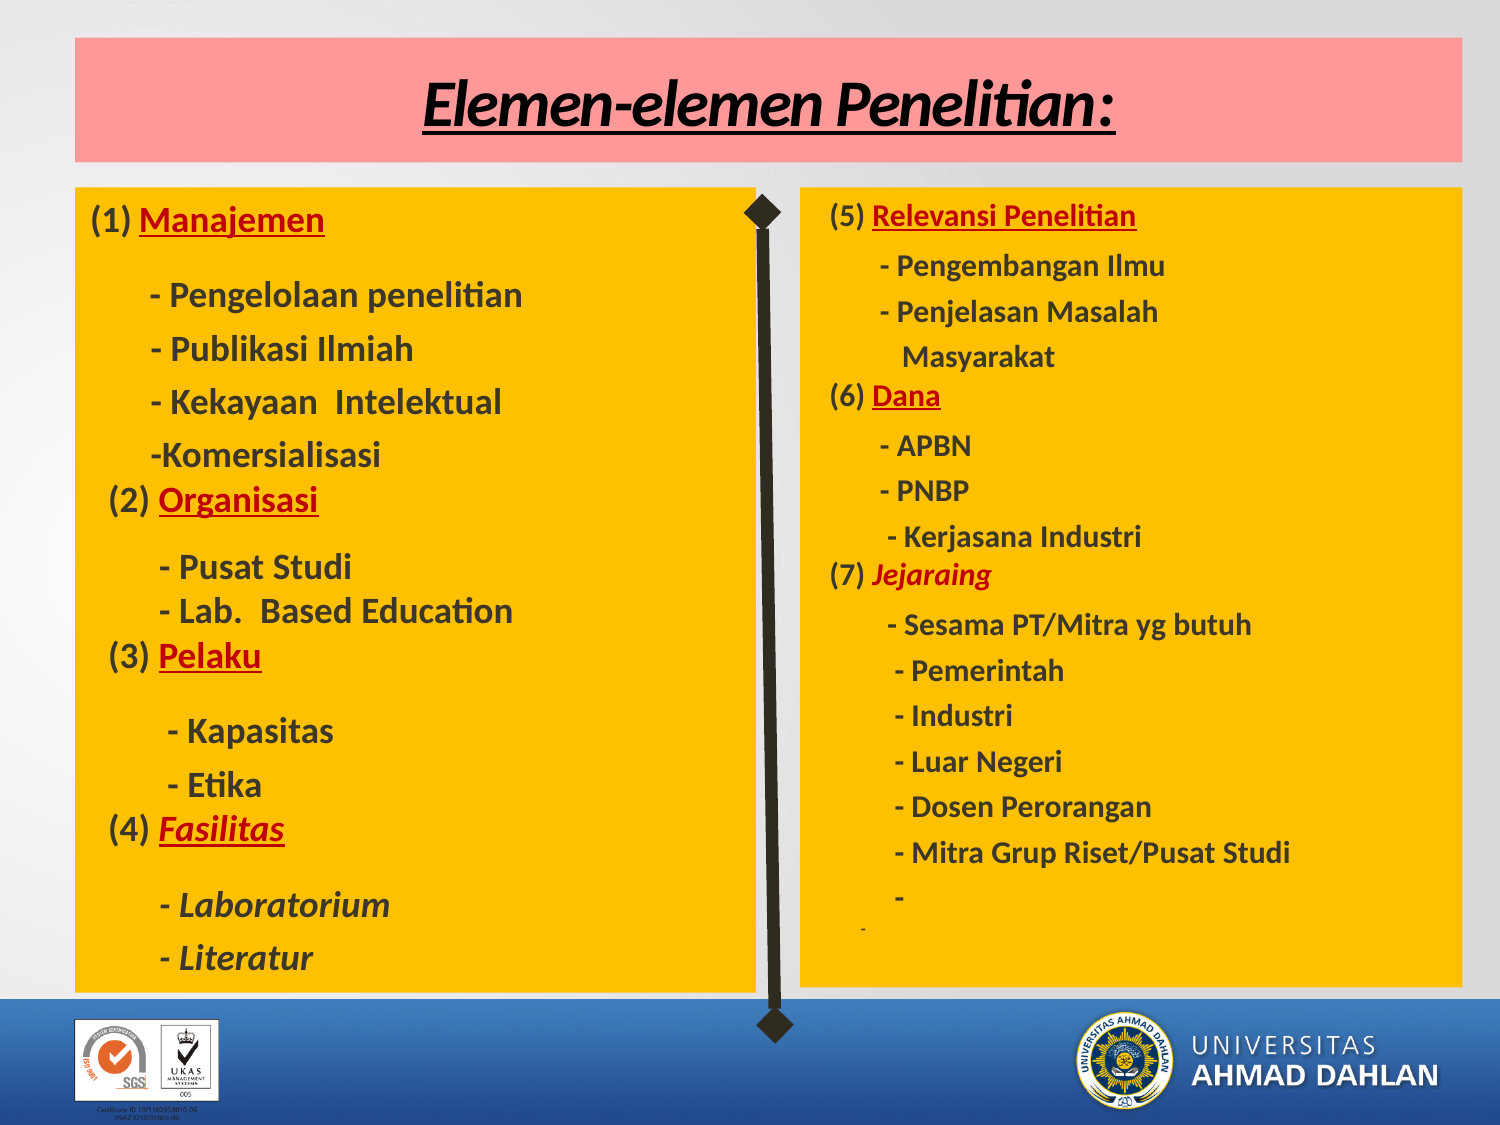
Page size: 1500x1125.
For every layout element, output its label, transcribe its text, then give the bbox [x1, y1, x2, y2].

title Elemen-elemen Penelitian: [75, 37, 1463, 163]
list (5) Relevansi Penelitian - Pengembangan Ilmu - Penjelasan Masalah Masyarakat (6) Dana - APBN - PNBP - Kerjasana Industri (7) Jejaraing - Sesama PT/Mitra yg butuh - Pemerintah - Industri - Luar Negeri - Dosen Perorangan - Mitra Grup Riset/Pusat Studi - - [800, 187, 1463, 988]
text_box [756, 206, 782, 1032]
list (1) Manajemen - Pengelolaan penelitian - Publikasi Ilmiah - Kekayaan Intelektual -Komersialisasi (2) Organisasi - Pusat Studi - Lab. Based Education (3) Pelaku - Kapasitas - Etika (4) Fasilitas - Laboratorium - Literatur [75, 187, 757, 993]
picture [0, 999, 1500, 1125]
